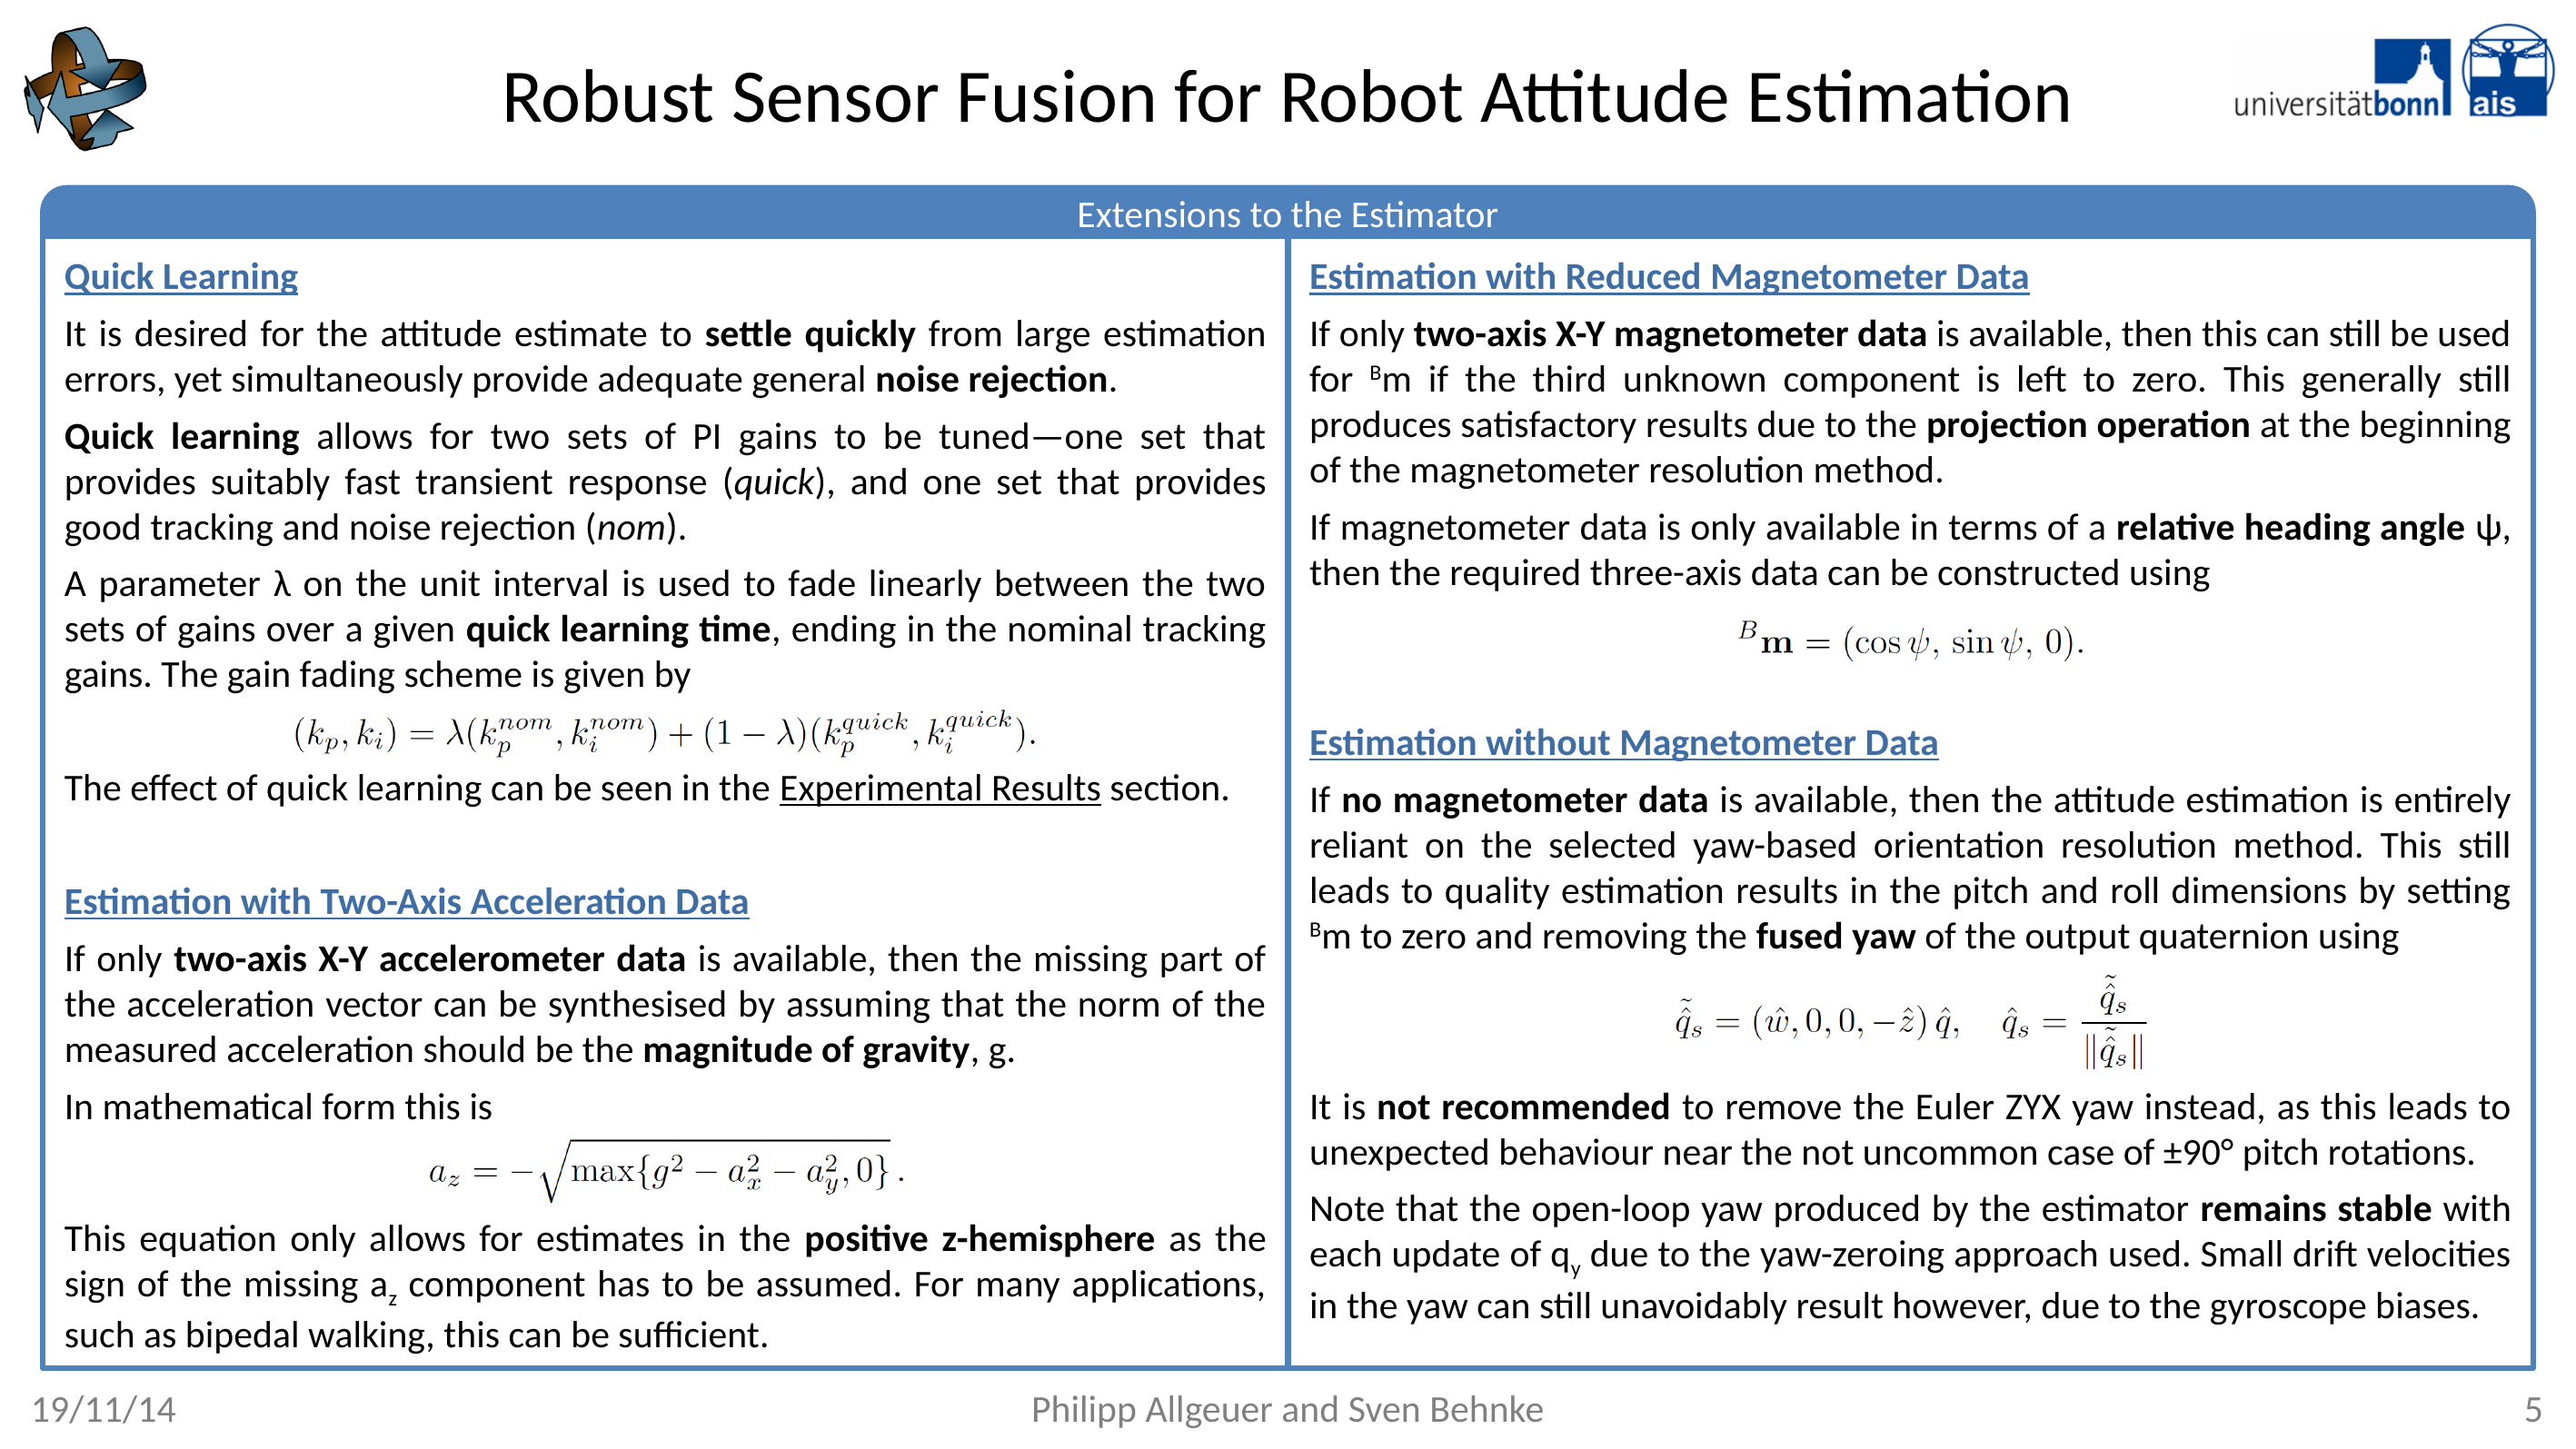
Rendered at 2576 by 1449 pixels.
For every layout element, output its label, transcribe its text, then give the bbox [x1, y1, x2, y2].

text_box Extensions to the Estimator [41, 185, 2535, 234]
picture [16, 20, 154, 157]
text_box Quick Learning It is desired for the attitude estimate to settle quickly from large estimation errors, yet simultaneously provide adequate general noise rejection. Quick learning allows for two sets of PI gains to be tuned—one set that provides suitably fast transient response (quick), and one set that provides good tracking and noise rejection (nom). A parameter λ on the unit interval is used to fade linearly between the two sets of gains over a given quick learning time, ending in the nominal tracking gains. The gain fading scheme is given by The effect of quick learning can be seen in the Experimental Results section. Estimation with Two-Axis Acceleration Data If only two-axis X-Y accelerometer data is available, then the missing part of the acceleration vector can be synthesised by assuming that the norm of the measured acceleration should be the magnitude of gravity, g. In mathematical form this is This equation only allows for estimates in the positive z-hemisphere as the sign of the missing az component has to be assumed. For many applications, such as bipedal walking, this can be sufficient. [43, 235, 1288, 1368]
picture [1732, 612, 2089, 669]
picture [290, 708, 1041, 763]
picture [2235, 23, 2557, 119]
text_box Estimation with Reduced Magnetometer Data If only two-axis X-Y magnetometer data is available, then this can still be used for Bm if the third unknown component is left to zero. This generally still produces satisfactory results due to the projection operation at the beginning of the magnetometer resolution method. If magnetometer data is only available in terms of a relative heading angle ψ, then the required three-axis data can be constructed using Estimation without Magnetometer Data If no magnetometer data is available, then the attitude estimation is entirely reliant on the selected yaw-based orientation resolution method. This still leads to quality estimation results in the pitch and roll dimensions by setting Bm to zero and removing the fused yaw of the output quaternion using It is not recommended to remove the Euler ZYX yaw instead, as this leads to unexpected behaviour near the not uncommon case of ±90° pitch rotations. Note that the open-loop yaw produced by the estimator remains stable with each update of qy due to the yaw-zeroing approach used. Small drift velocities in the yaw can still unavoidably result however, due to the gyroscope biases. [1288, 235, 2533, 1368]
picture [417, 1130, 913, 1207]
picture [1664, 962, 2157, 1080]
